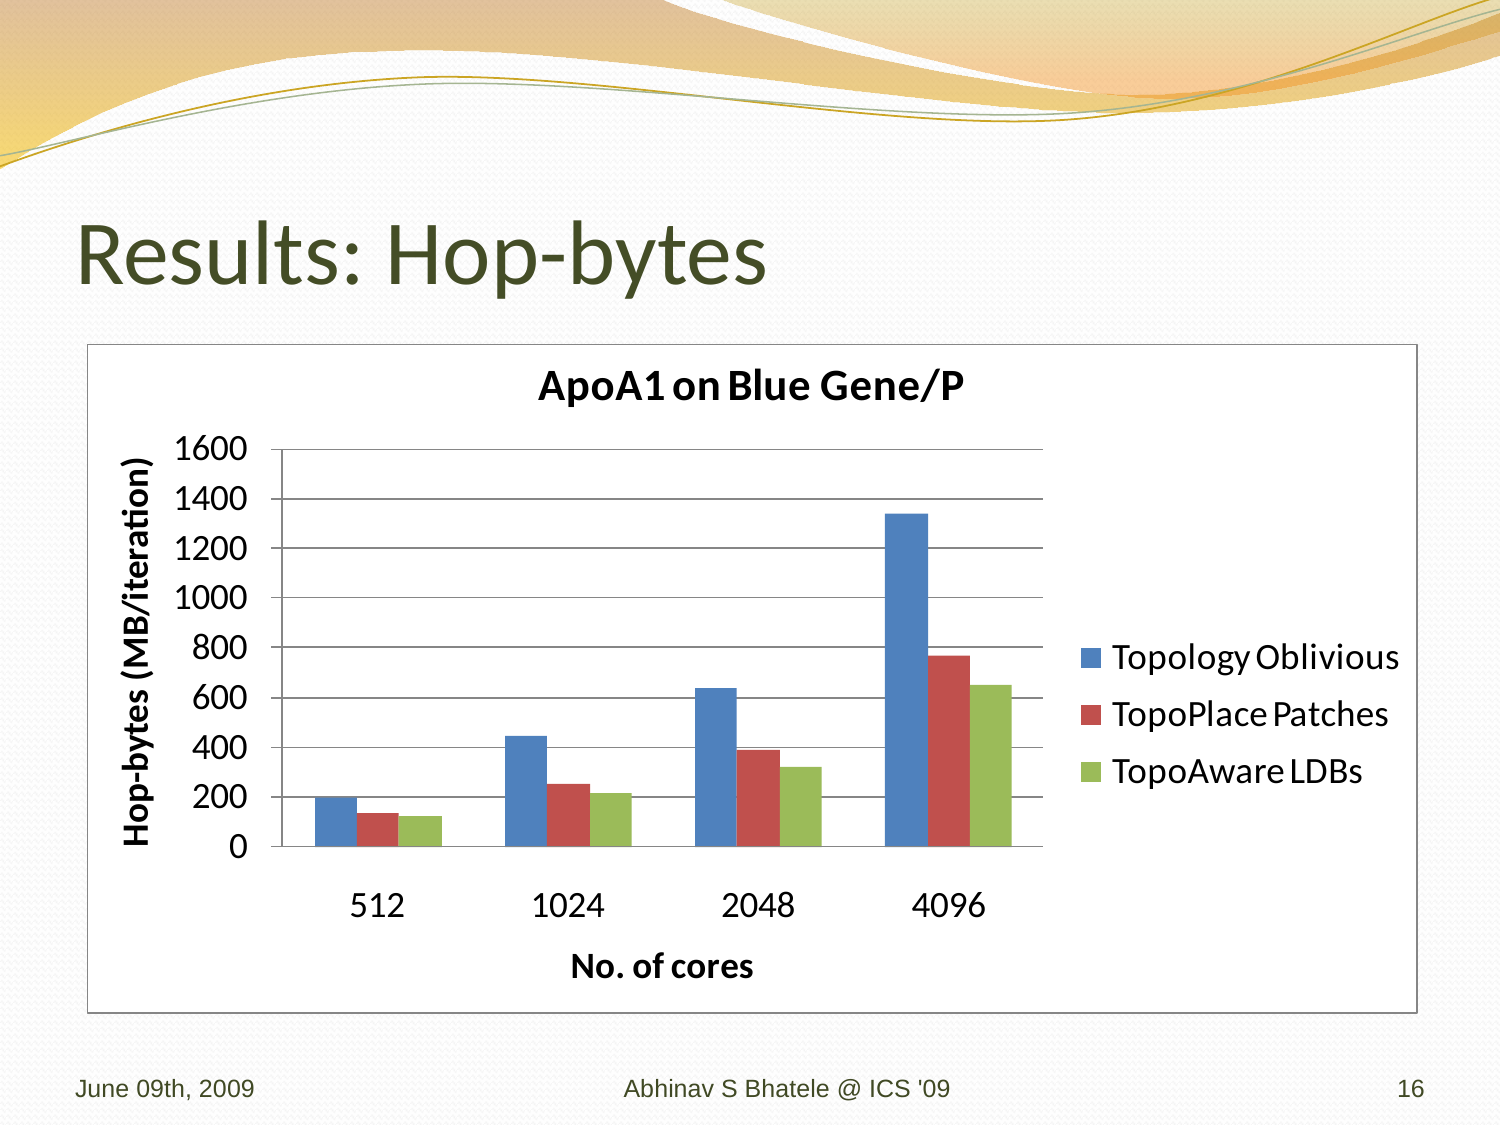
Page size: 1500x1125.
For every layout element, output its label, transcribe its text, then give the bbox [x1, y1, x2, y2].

slide_number 16 [1299, 1042, 1425, 1103]
footer Abhinav S Bhatele @ ICS '09 [512, 1042, 1063, 1103]
title Results: Hop-bytes [75, 115, 1425, 303]
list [78, 335, 1422, 1019]
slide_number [75, 1042, 425, 1103]
